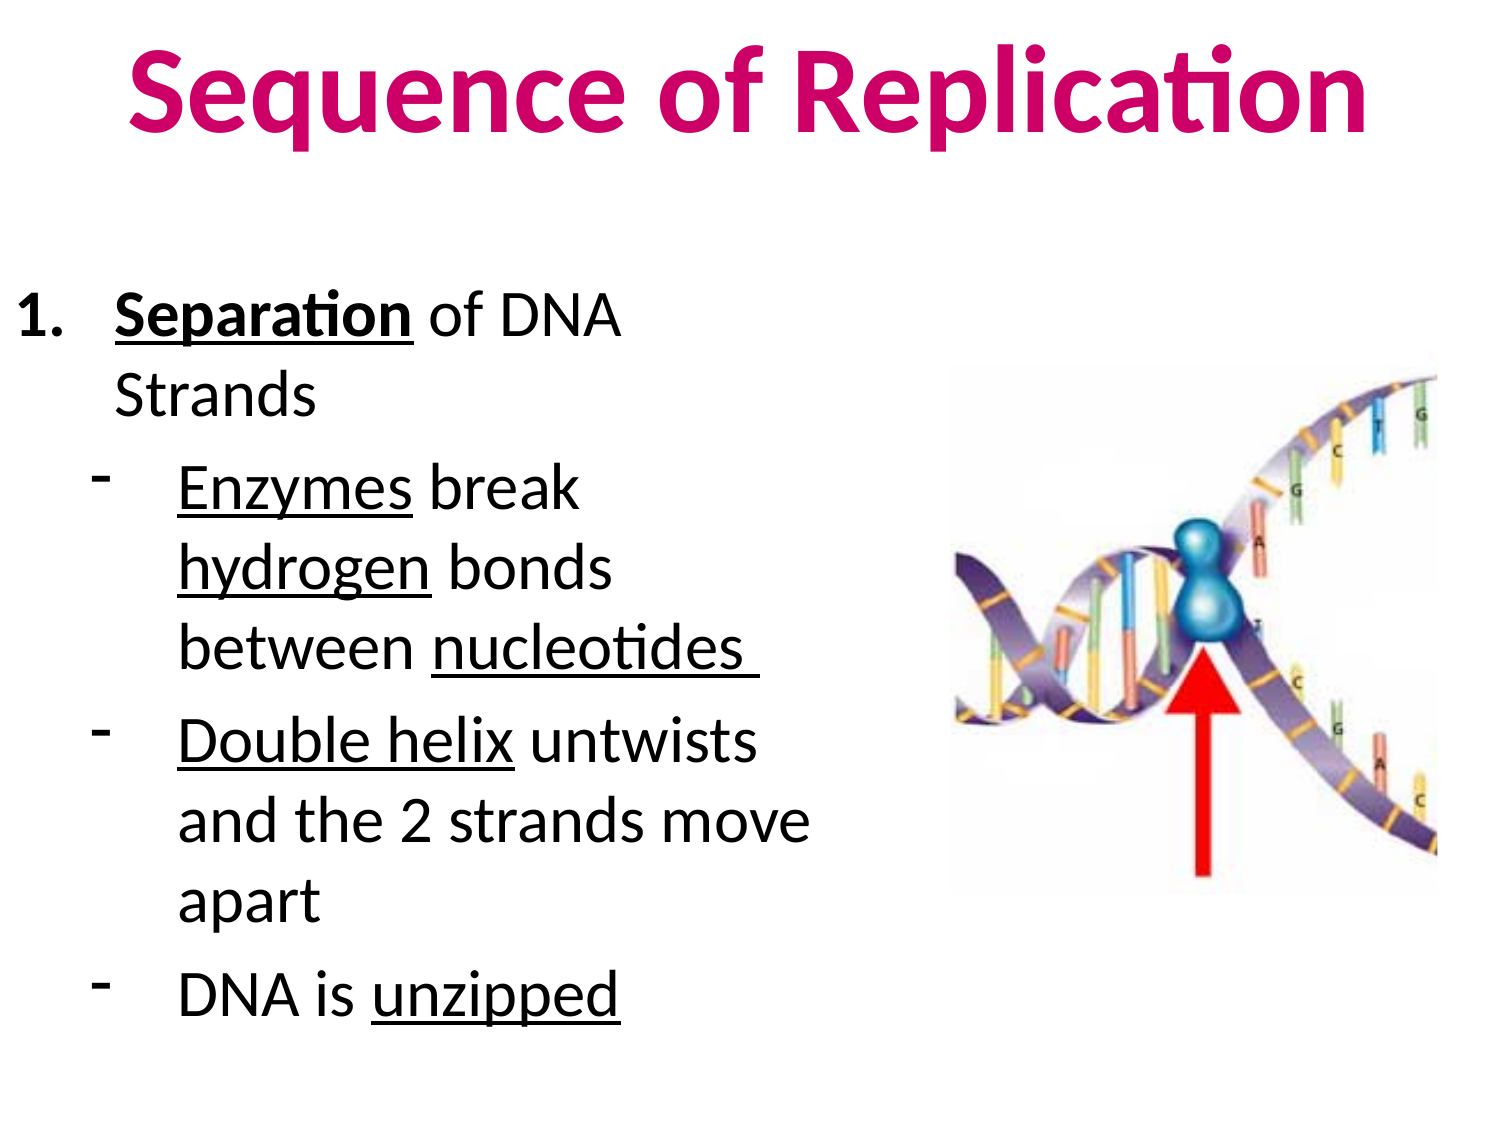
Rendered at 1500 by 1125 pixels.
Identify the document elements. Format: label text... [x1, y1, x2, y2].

text_box Separation of DNA Strands Enzymes break hydrogen bonds between nucleotides Double helix untwists and the 2 strands move apart DNA is unzipped [0, 262, 850, 1075]
text_box Sequence of Replication [0, 0, 1500, 288]
picture [949, 349, 1438, 894]
